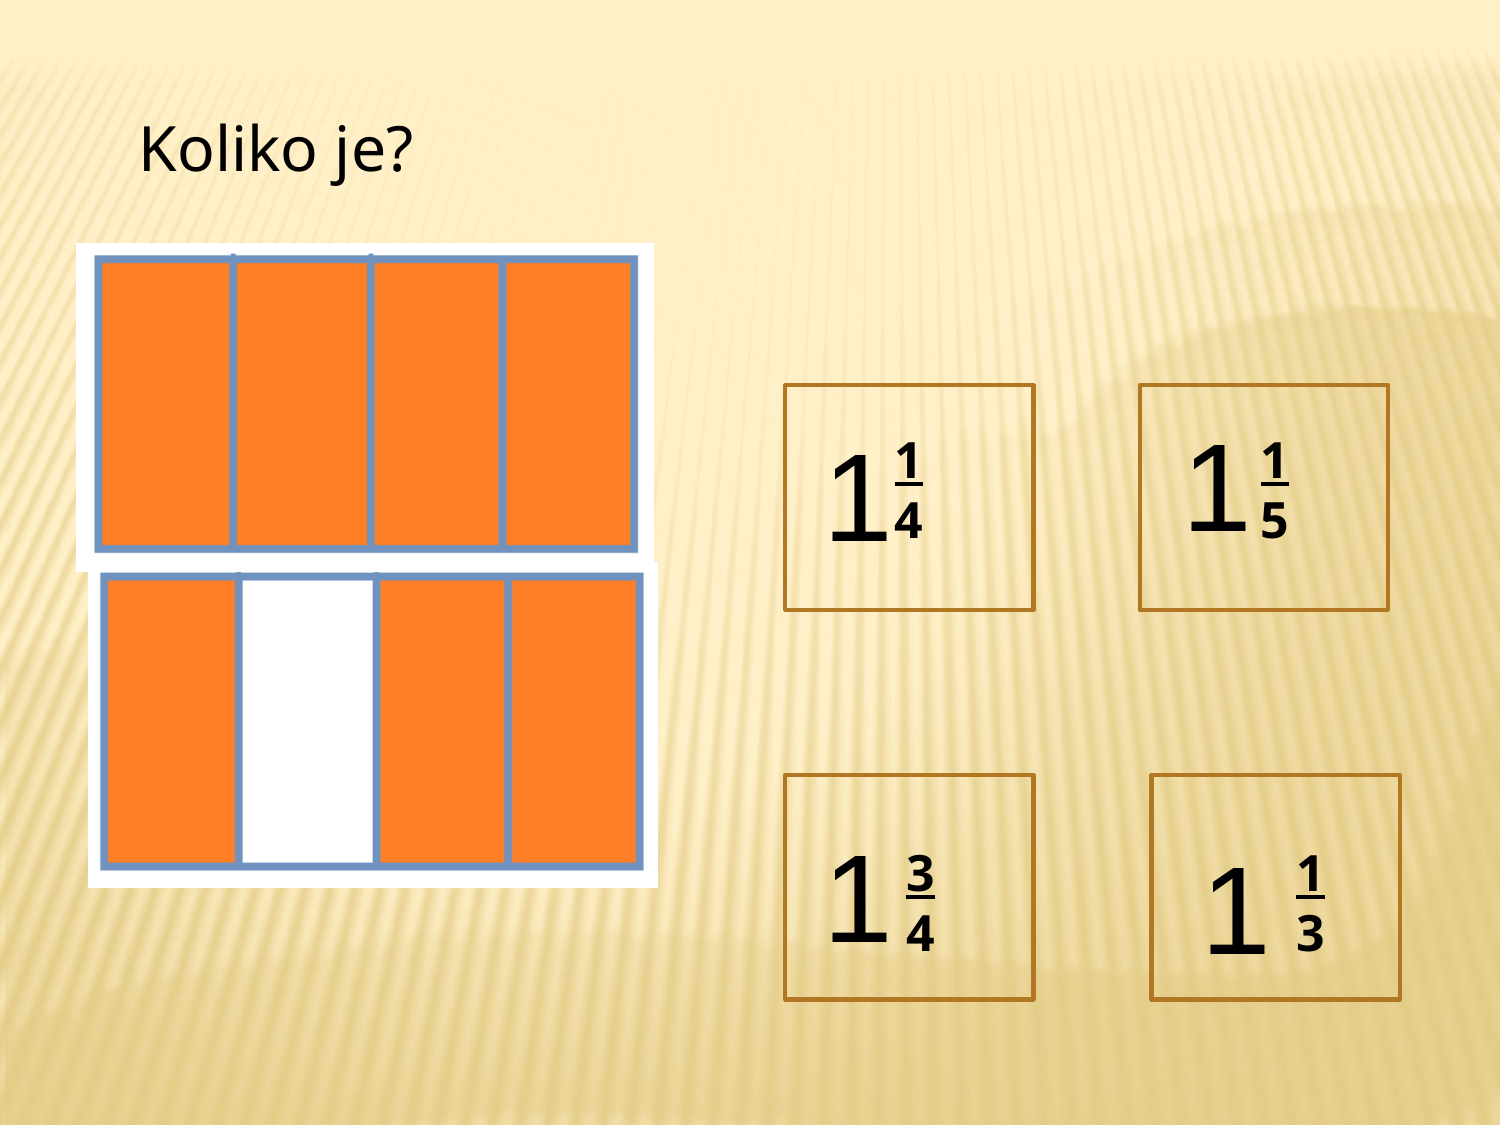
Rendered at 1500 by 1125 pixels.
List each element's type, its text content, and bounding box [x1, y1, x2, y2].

text_box Koliko je? [123, 101, 975, 192]
text_box [783, 383, 1036, 612]
text_box [1149, 773, 1402, 1002]
text_box [783, 773, 1036, 1002]
text_box [1138, 383, 1390, 612]
picture [76, 243, 658, 888]
